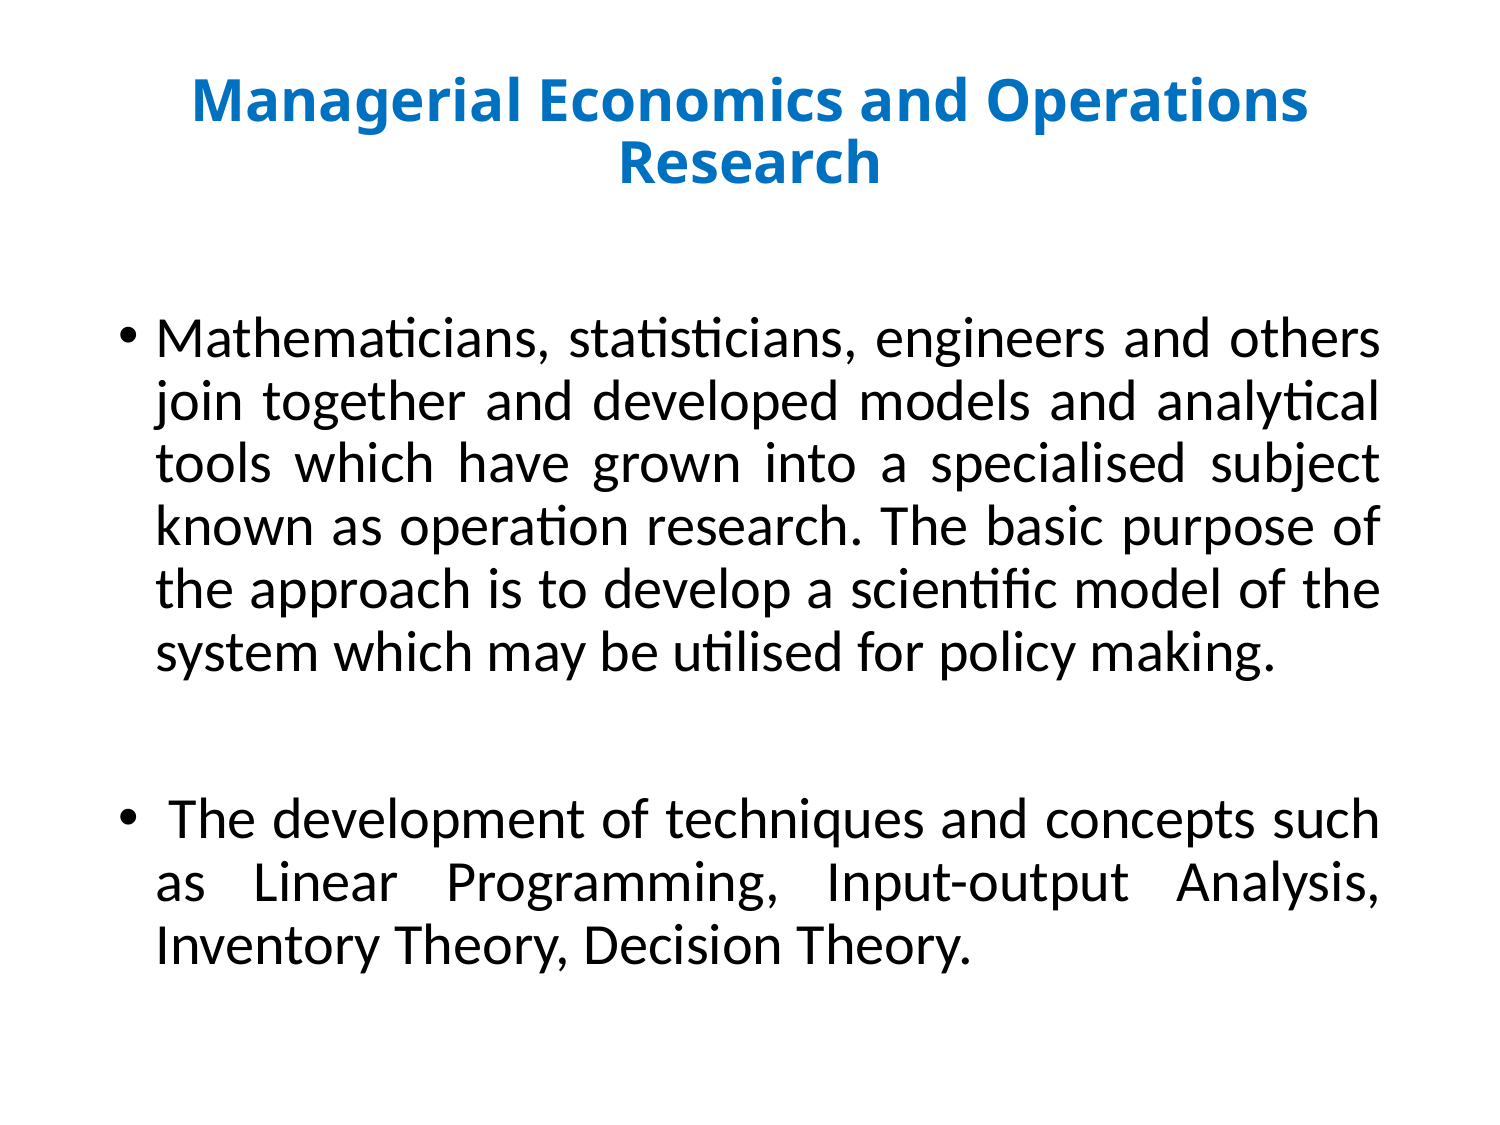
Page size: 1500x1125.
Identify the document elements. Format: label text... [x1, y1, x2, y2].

list Mathematicians, statisticians, engineers and others join together and developed models and analytical tools which have grown into a specialised subject known as operation research. The basic purpose of the approach is to develop a scientific model of the system which may be utilised for policy making. The development of techniques and concepts such as Linear Programming, Input-output Analysis, Inventory Theory, Decision Theory. [103, 299, 1397, 1014]
title Managerial Economics and Operations Research [103, 59, 1397, 278]
